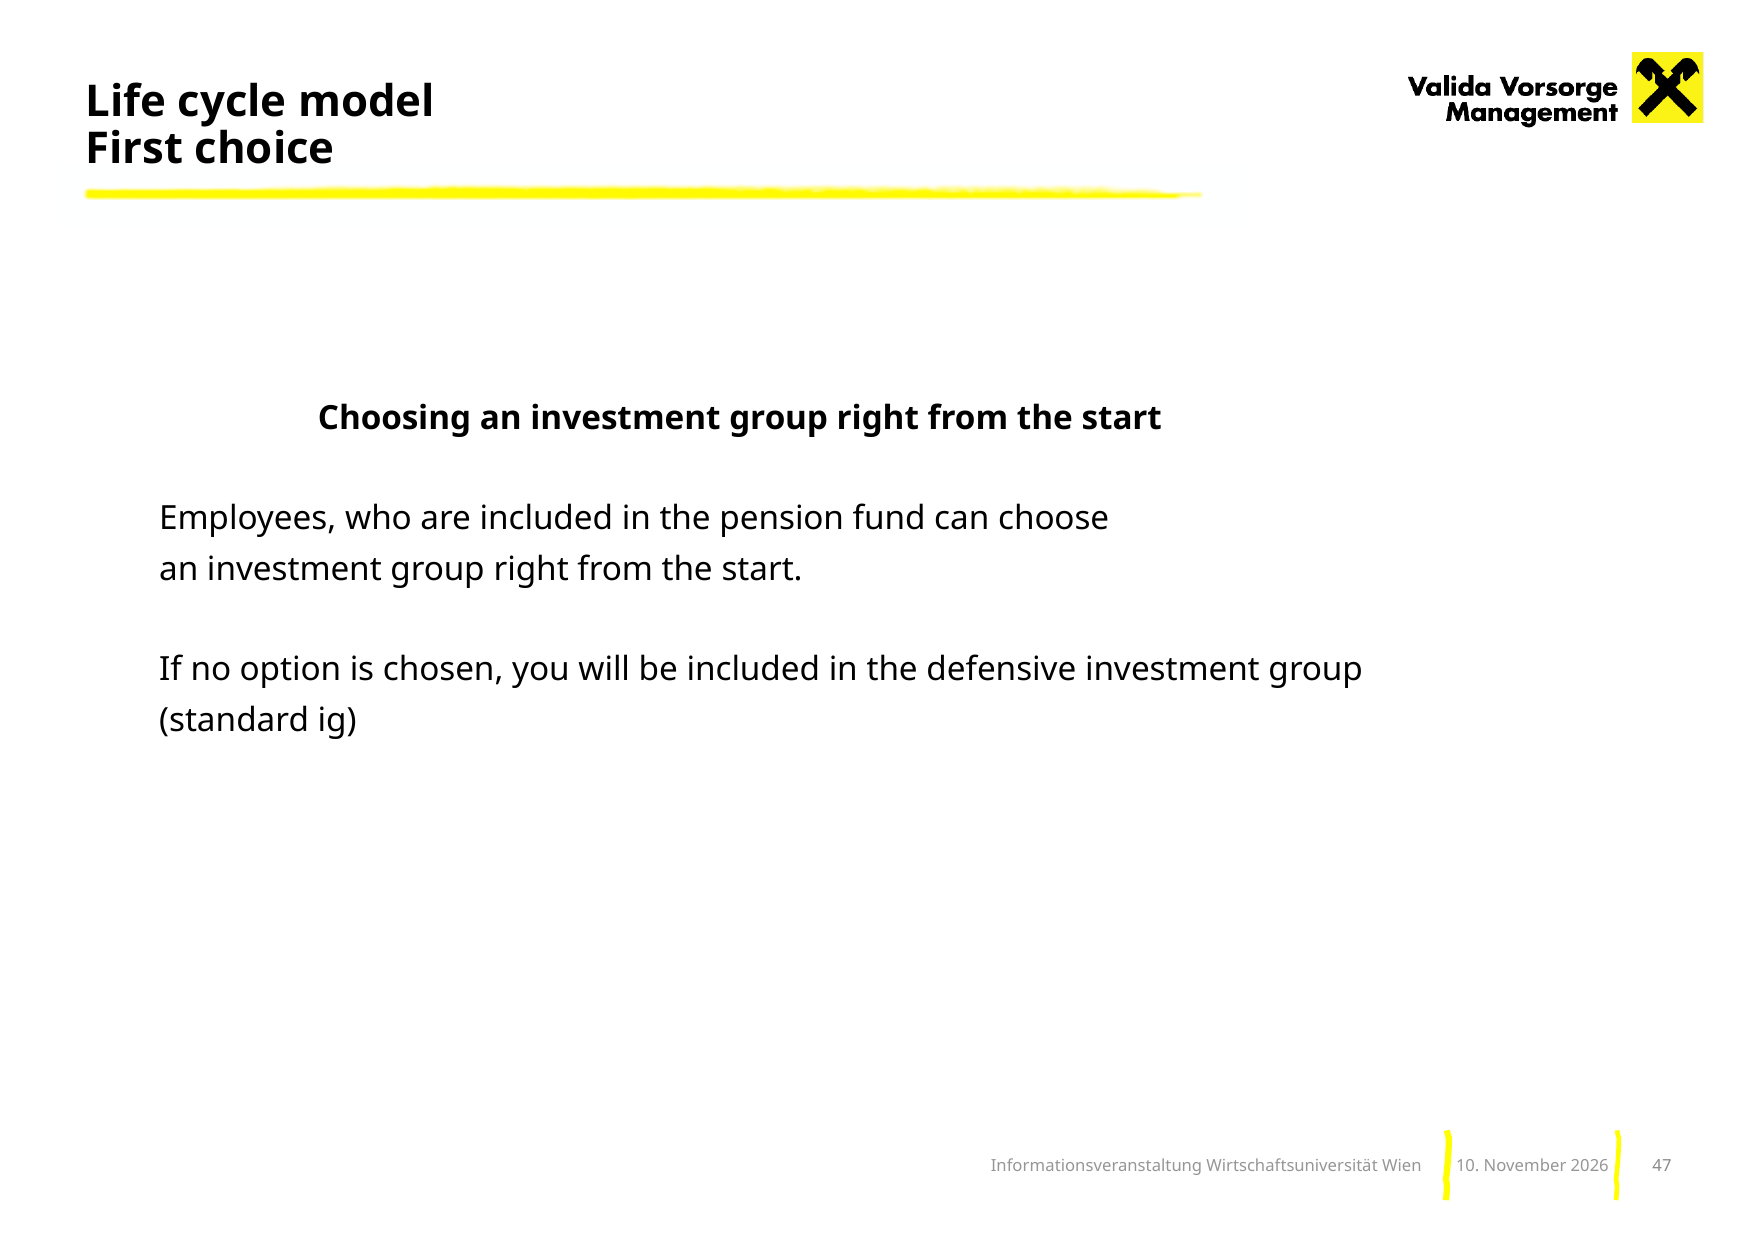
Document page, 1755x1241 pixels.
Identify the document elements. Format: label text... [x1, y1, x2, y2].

footer Informationsveranstaltung Wirtschaftsuniversität Wien [827, 1136, 1423, 1196]
slide_number 47 [1624, 1136, 1700, 1196]
list Choosing an investment group right from the start Employees, who are included in the pension fund can choose an investment group right from the start. If no option is chosen, you will be included in the defensive investment group (standard ig) [129, 345, 1655, 1003]
slide_number Dezember 21 [1448, 1136, 1617, 1196]
title Life cycle model First choice [85, 62, 1066, 174]
picture [55, 162, 1250, 227]
picture [1374, 20, 1734, 154]
